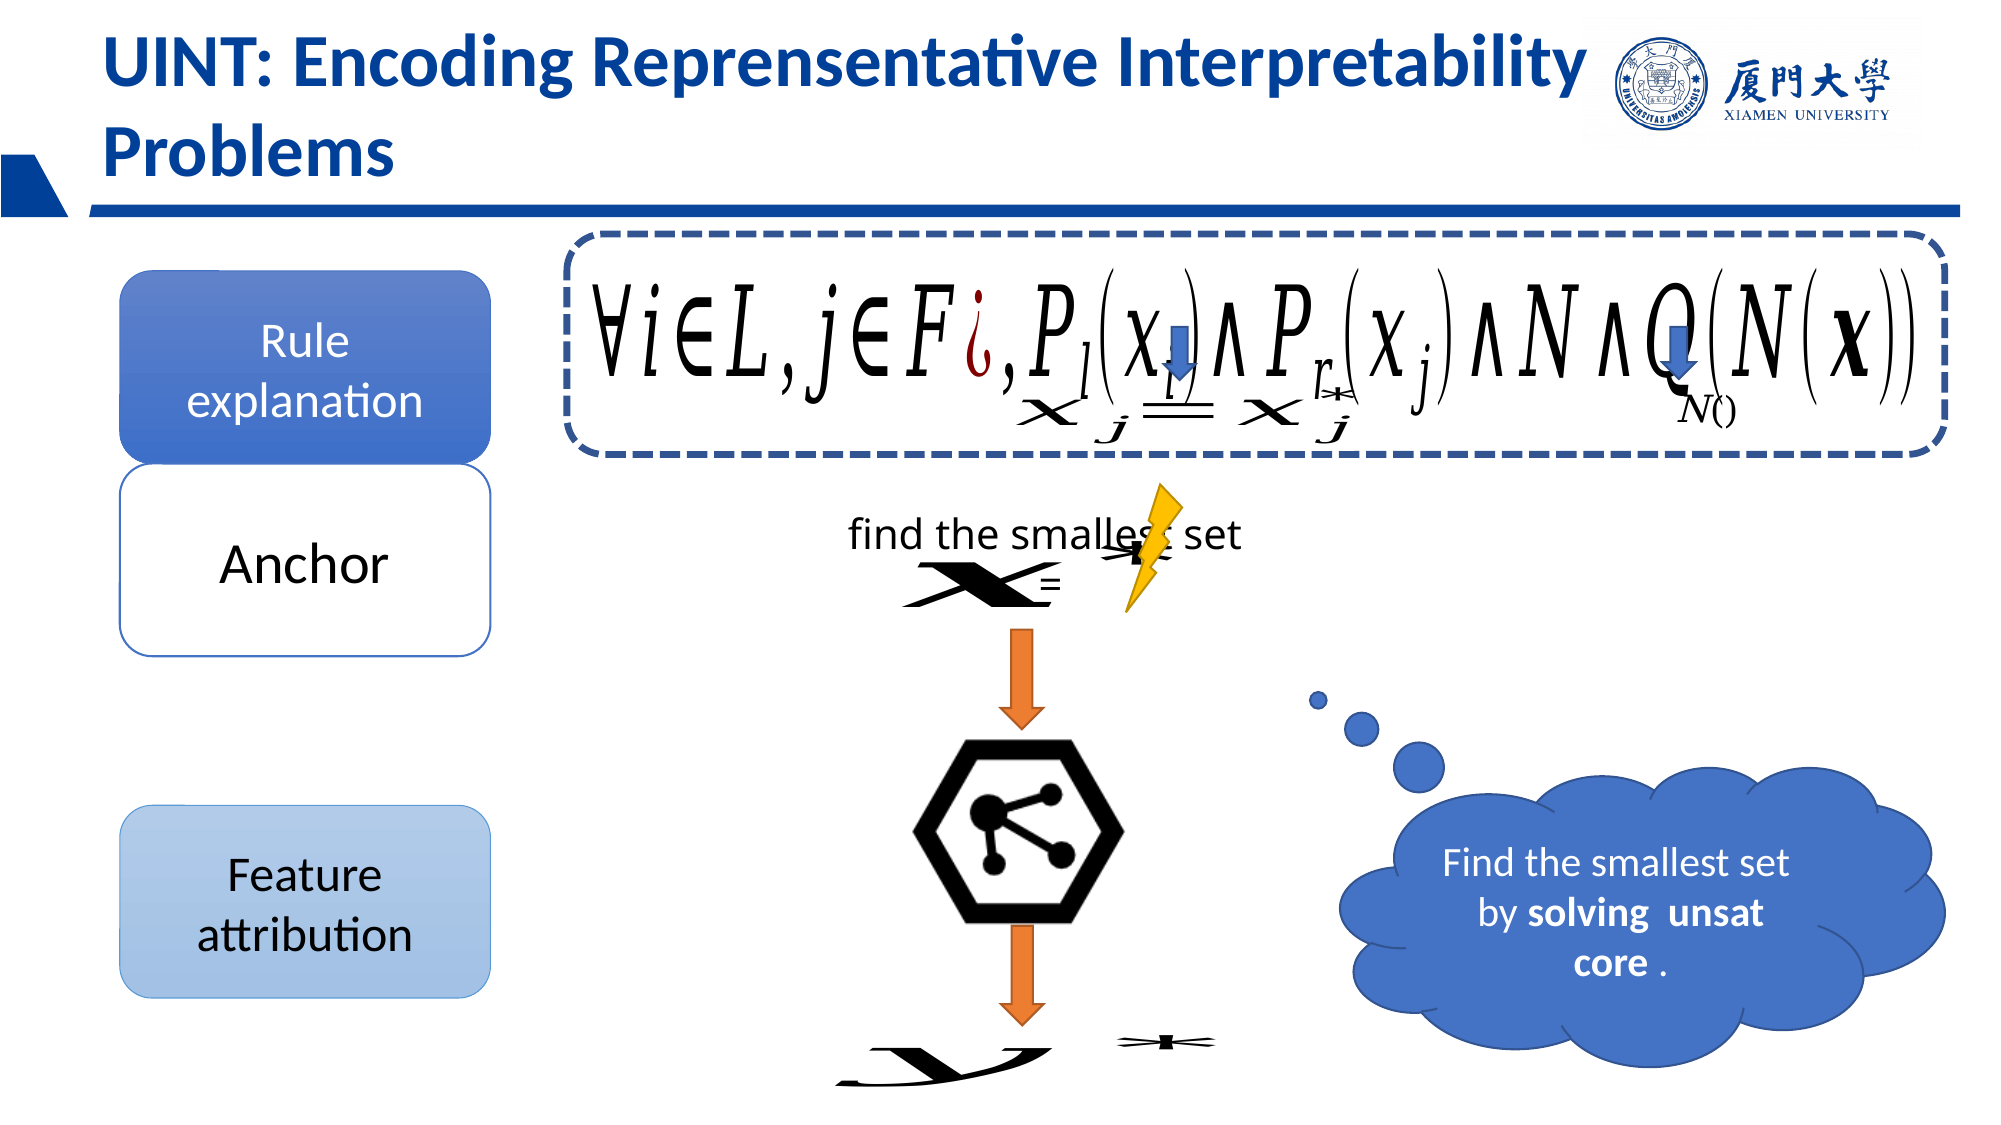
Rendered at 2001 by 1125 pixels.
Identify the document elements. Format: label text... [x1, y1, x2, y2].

text_box [998, 975, 1046, 1027]
text_box Feature attribution [119, 804, 491, 999]
text_box Anchor [118, 462, 492, 658]
text_box [87, 203, 1962, 219]
text_box [1659, 325, 1699, 381]
text_box [565, 232, 1946, 456]
text_box [1161, 325, 1198, 382]
slide_number [1412, 1042, 1863, 1103]
text_box Rule explanation [119, 270, 491, 463]
text_box [0, 153, 71, 219]
text_box [1010, 628, 1034, 688]
picture [874, 688, 1161, 975]
text_box [1124, 482, 1184, 613]
text_box UINT: Encoding Reprensentative Interpretability Problems [101, 70, 1582, 133]
picture [1582, 17, 1922, 150]
